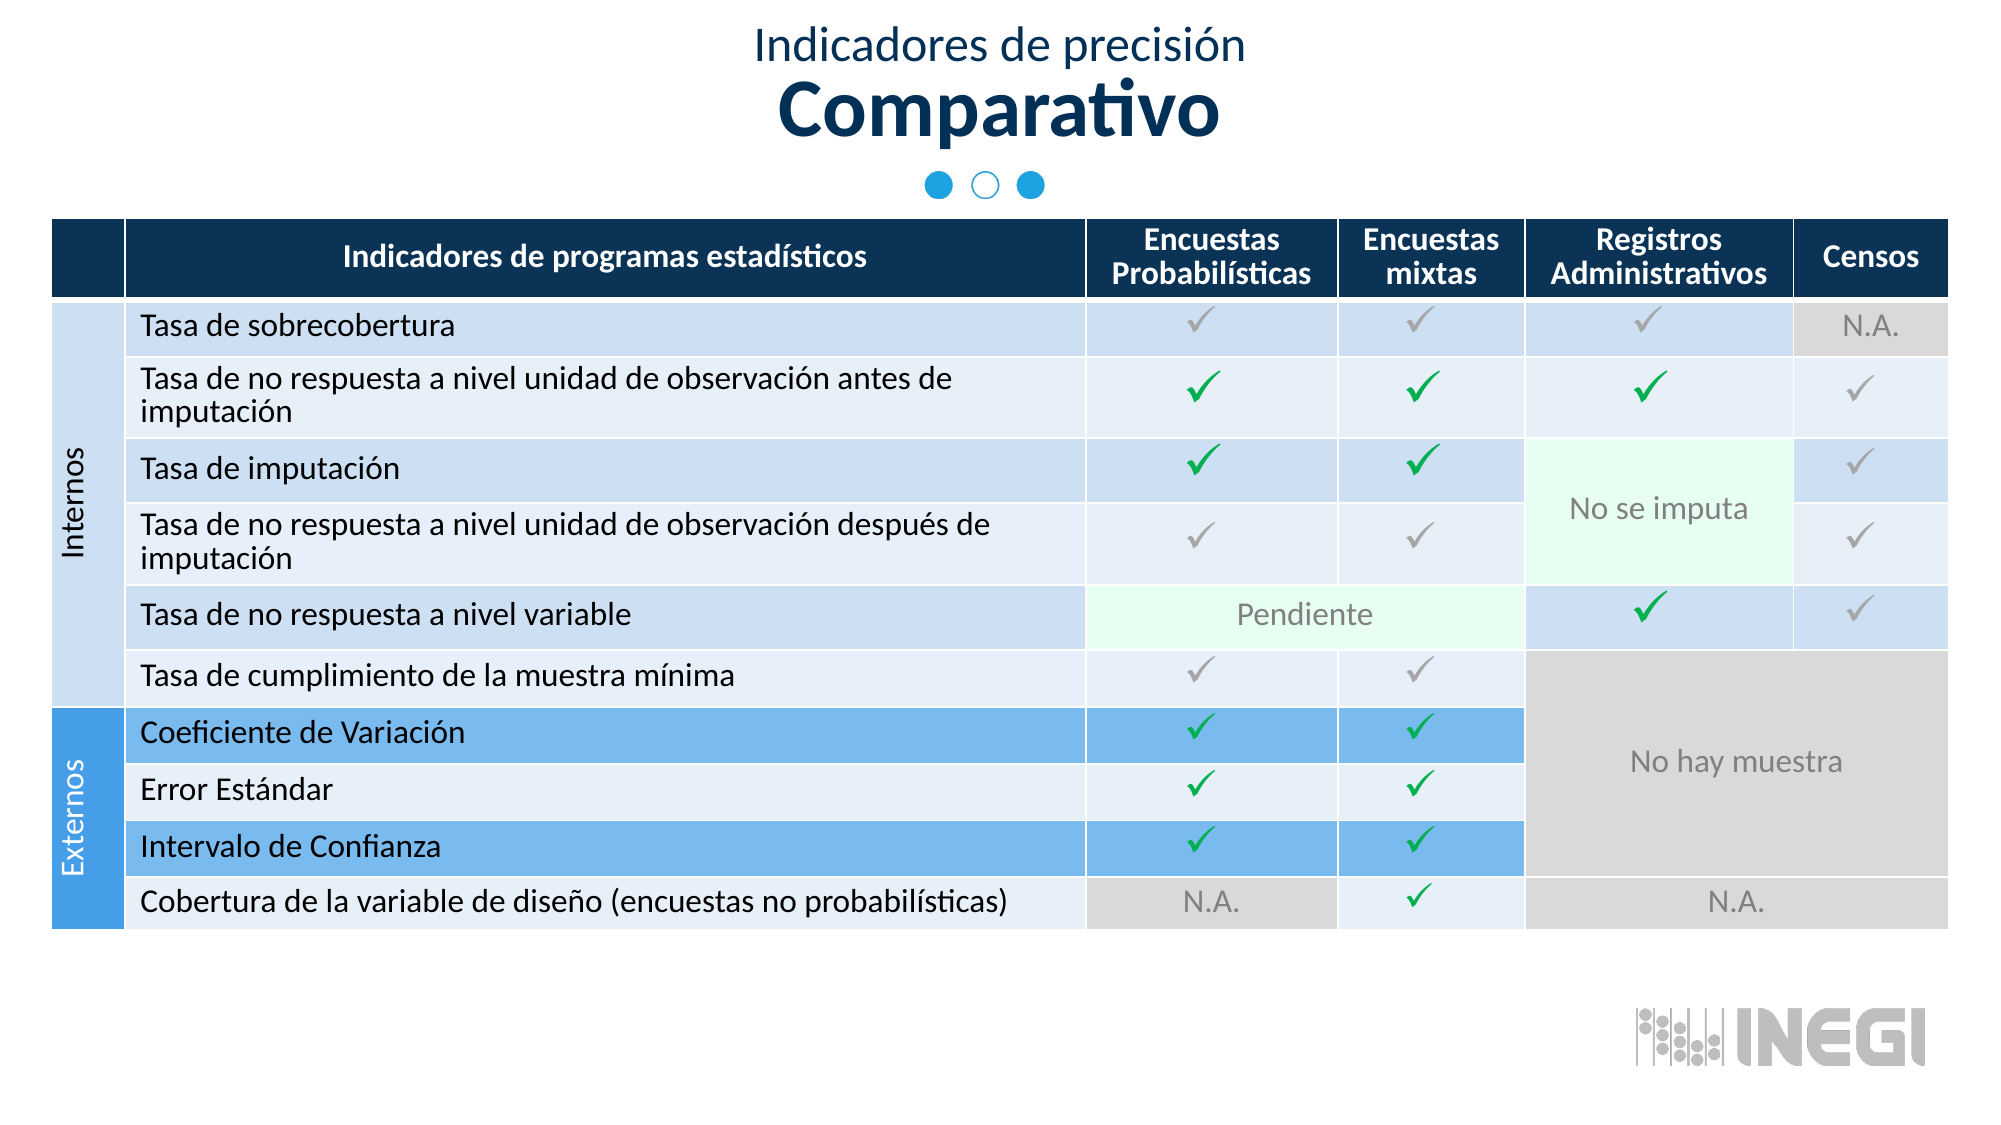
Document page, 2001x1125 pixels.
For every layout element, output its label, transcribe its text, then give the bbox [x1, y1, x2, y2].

table_cell N.A. [1794, 303, 1948, 356]
table_header [52, 219, 124, 297]
table_cell [1087, 651, 1337, 706]
table_cell [1087, 439, 1337, 502]
table_cell Pendiente [1087, 586, 1524, 649]
table_cell Tasa de sobrecobertura [126, 303, 1085, 356]
table_cell [1339, 708, 1524, 763]
table_cell [1339, 651, 1524, 706]
table_cell [1339, 439, 1524, 502]
table_cell [1339, 303, 1524, 356]
table_cell [1794, 358, 1948, 437]
picture [1636, 1008, 1925, 1066]
table_cell Tasa de cumplimiento de la muestra mínima [126, 651, 1085, 706]
table_header Encuestas mixtas [1339, 219, 1524, 297]
table_cell [1087, 708, 1337, 763]
table_cell Tasa de no respuesta a nivel unidad de observación después de imputación [126, 504, 1085, 584]
table_cell Error Estándar [126, 765, 1085, 820]
table_cell Tasa de no respuesta a nivel unidad de observación antes de imputación [126, 358, 1085, 437]
table_cell Tasa de no respuesta a nivel variable [126, 586, 1085, 649]
table_cell [1526, 303, 1793, 356]
table_header Censos [1794, 219, 1948, 297]
table_cell Tasa de imputación [126, 439, 1085, 502]
table_cell [1526, 586, 1793, 649]
table_header Encuestas Probabilísticas [1087, 219, 1337, 297]
table_cell N.A. [1526, 878, 1948, 929]
table_cell Externos [52, 708, 124, 929]
table_cell [1339, 504, 1524, 584]
table_cell [1339, 878, 1524, 929]
table_cell No se imputa [1526, 439, 1793, 584]
table_cell [1339, 358, 1524, 437]
table_header Indicadores de programas estadísticos [126, 219, 1085, 297]
table_cell [1087, 821, 1337, 876]
text_box Indicadores de precisión [0, 10, 2000, 57]
table_cell [1794, 586, 1948, 649]
table_cell [1794, 504, 1948, 584]
table_cell Intervalo de Confianza [126, 821, 1085, 876]
table_cell [1794, 439, 1948, 502]
picture [923, 171, 1045, 199]
table_header Registros Administrativos [1526, 219, 1793, 297]
table_cell Coeficiente de Variación [126, 708, 1085, 763]
table_cell No hay muestra [1526, 651, 1948, 876]
table_cell [1339, 765, 1524, 820]
table_cell [1087, 504, 1337, 584]
table_cell [1087, 765, 1337, 820]
table_cell Internos [52, 303, 124, 706]
table_cell N.A. [1087, 878, 1337, 929]
table_cell [1087, 358, 1337, 437]
text_box Comparativo [0, 57, 2000, 153]
table_cell Cobertura de la variable de diseño (encuestas no probabilísticas) [126, 878, 1085, 929]
table_cell [1087, 303, 1337, 356]
table_cell [1526, 358, 1793, 437]
table_cell [1339, 821, 1524, 876]
